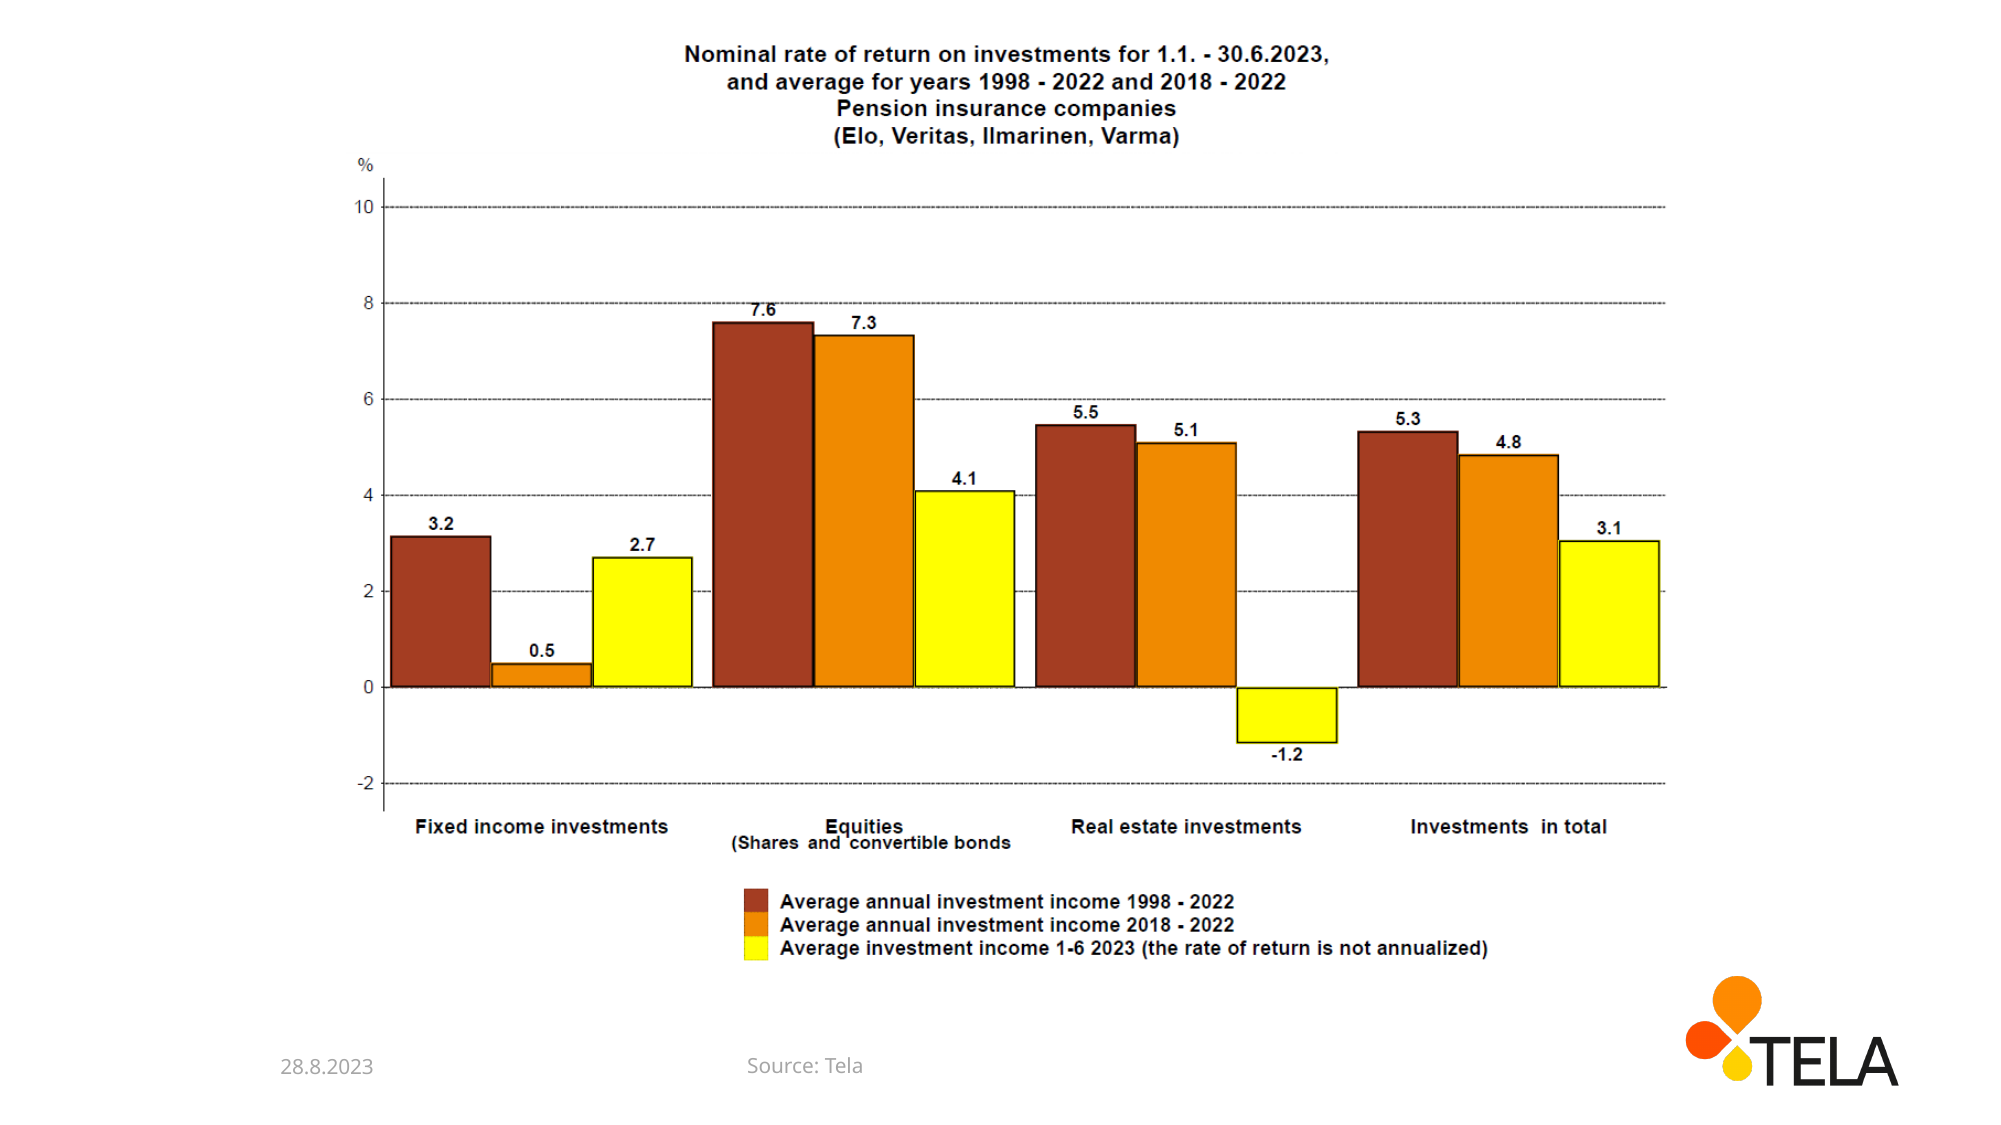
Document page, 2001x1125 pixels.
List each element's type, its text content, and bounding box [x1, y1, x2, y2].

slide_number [265, 1045, 732, 1106]
footer Source: Tela [732, 1045, 1366, 1106]
picture [326, 30, 1910, 1097]
